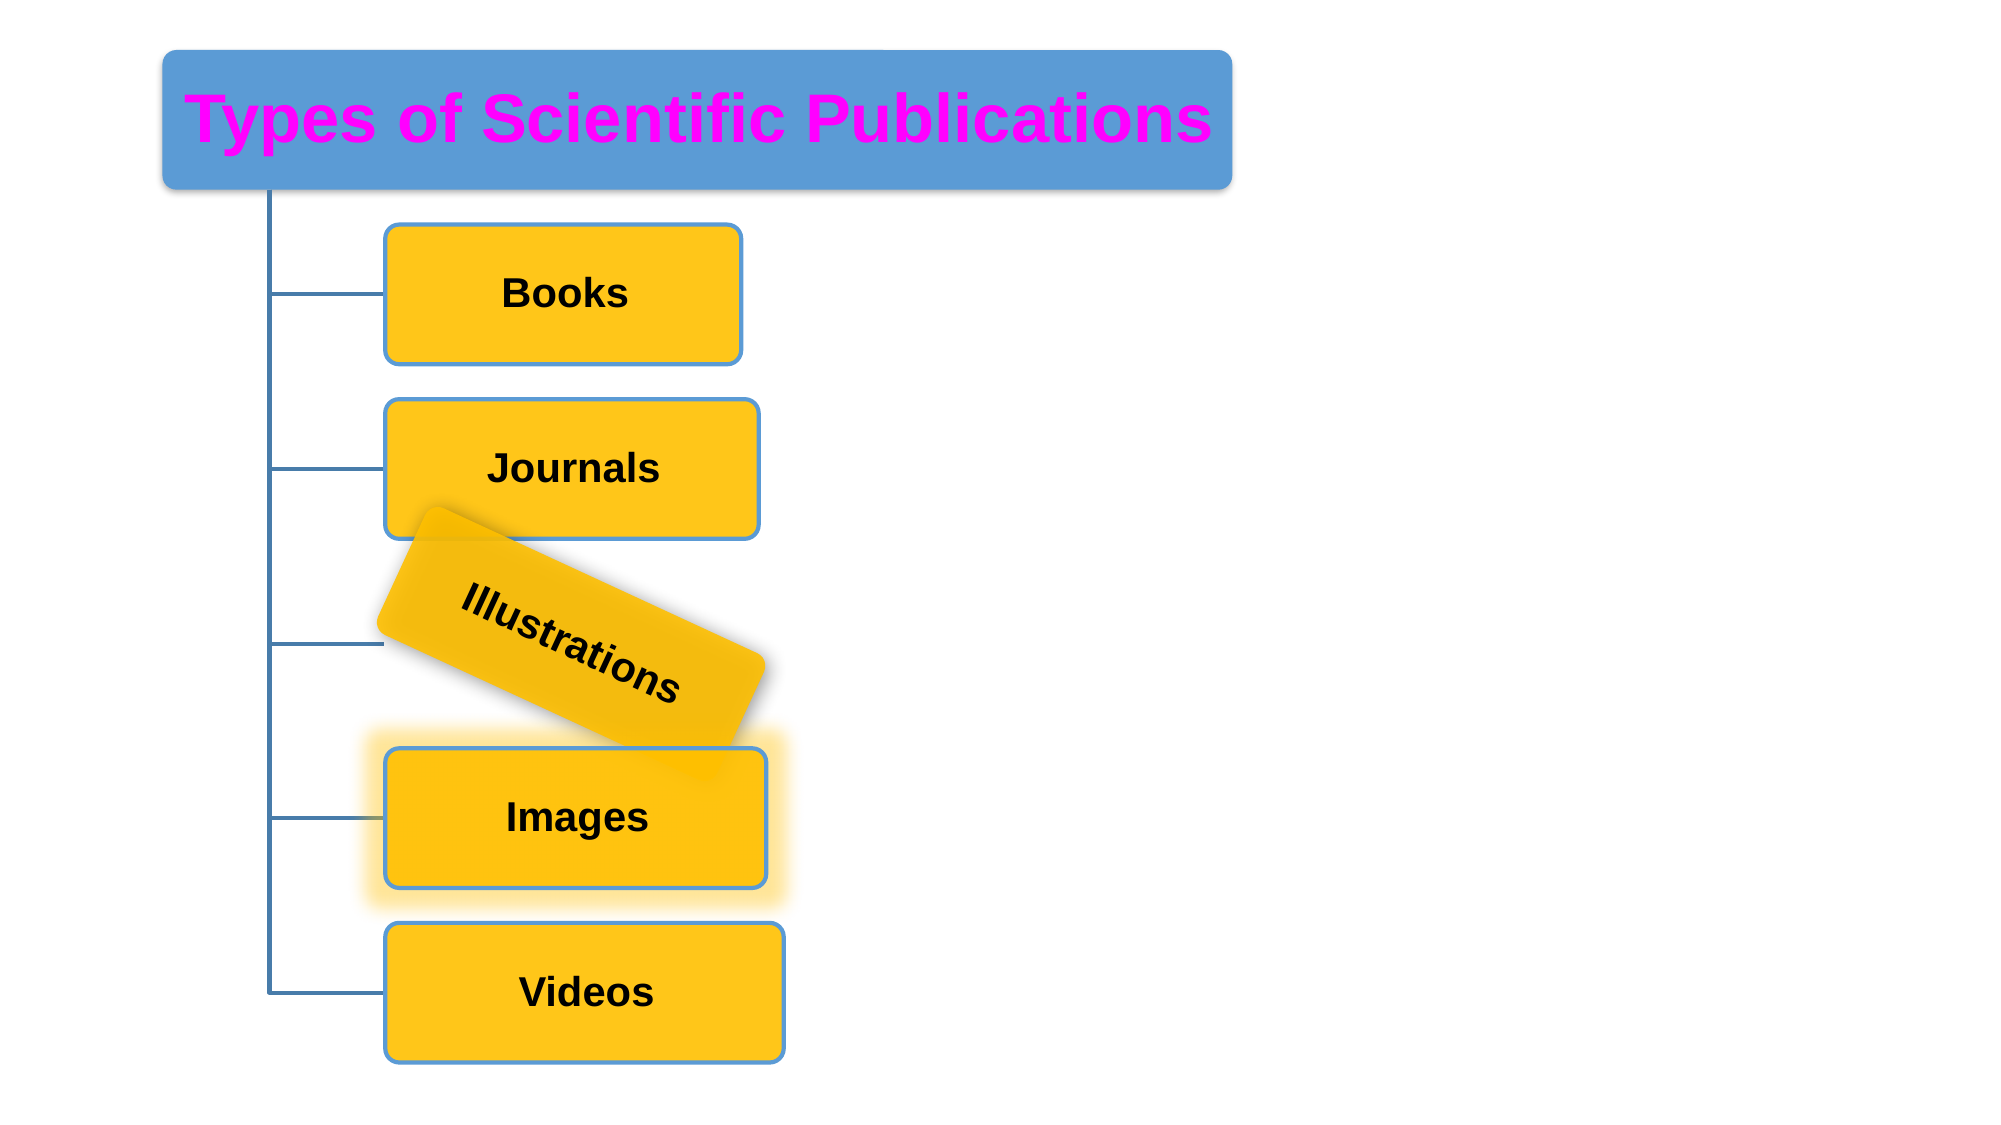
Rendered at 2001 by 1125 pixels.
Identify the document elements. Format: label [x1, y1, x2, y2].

text_box [162, 49, 1251, 1063]
